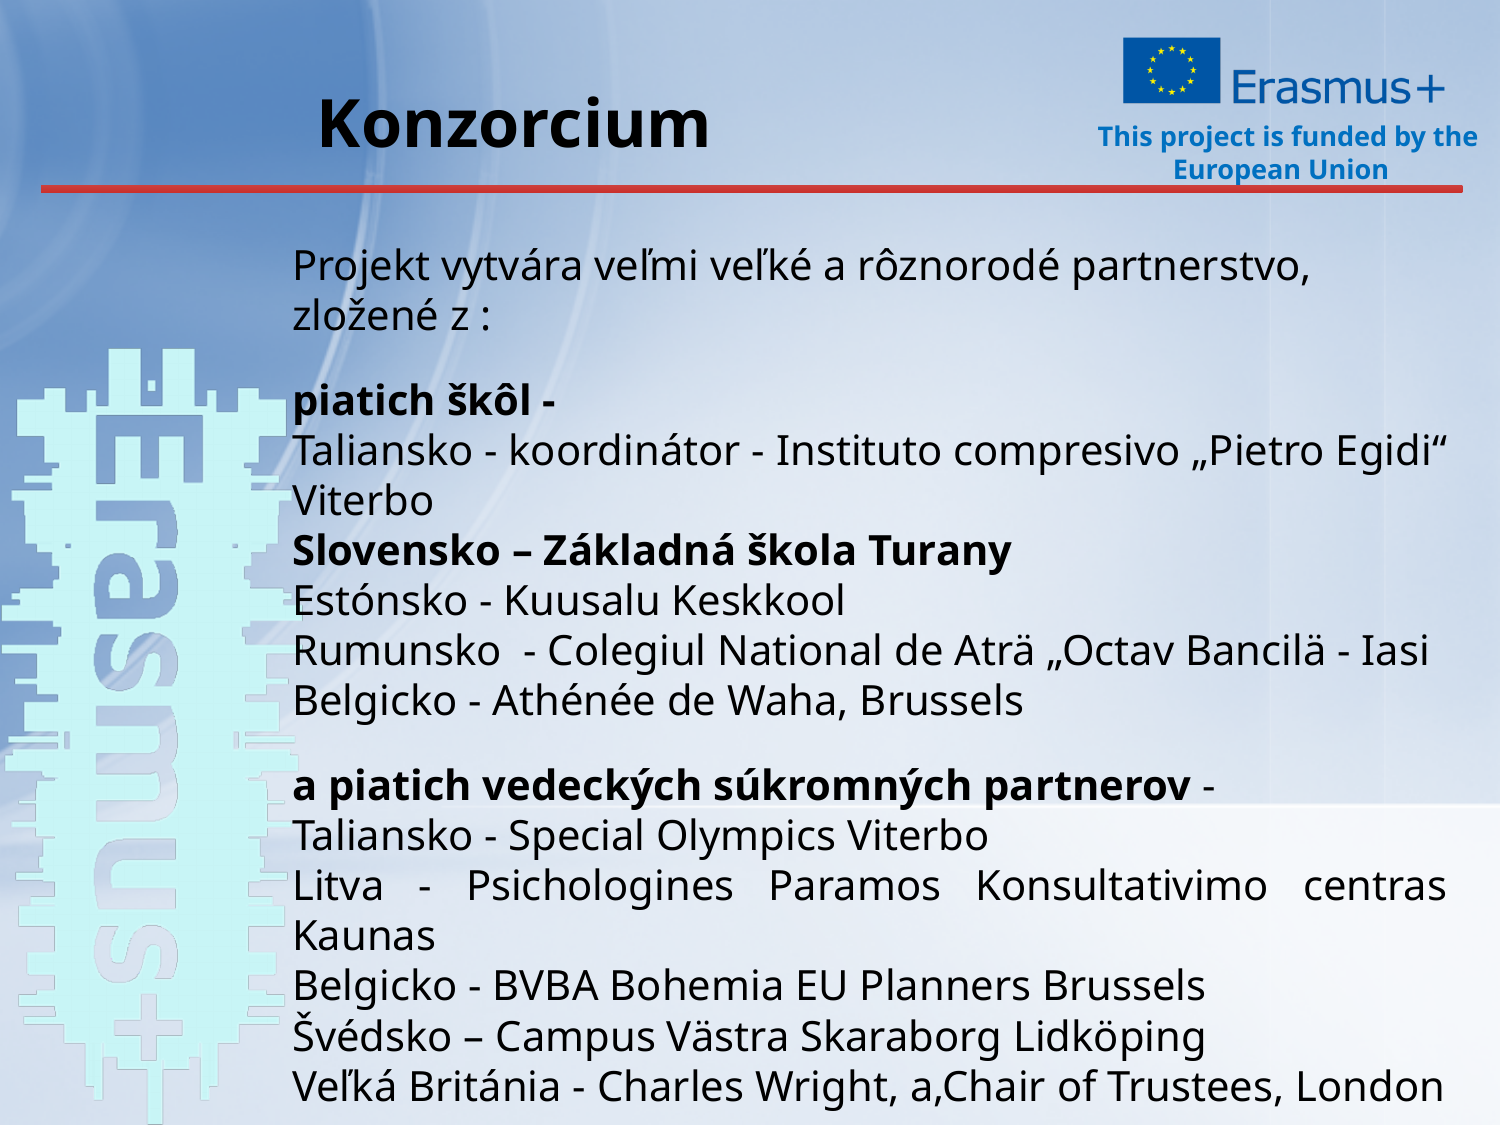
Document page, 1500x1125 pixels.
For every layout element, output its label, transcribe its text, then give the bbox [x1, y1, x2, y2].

text_box [41, 185, 1463, 193]
text_box Konzorcium [302, 73, 991, 168]
text_box This project is funded by the European Union [1068, 112, 1500, 192]
picture [0, 0, 1500, 1125]
text_box Projekt vytvára veľmi veľké a rôznorodé partnerstvo, zložené z : piatich škôl - Taliansko - koordinátor - Instituto compresivo „Pietro Egidi“ Viterbo Slovensko – Základná škola Turany Estónsko - Kuusalu Keskkool Rumunsko - Colegiul National de Aträ „Octav Bancilä - Iasi Belgicko - Athénée de Waha, Brussels a piatich vedeckých súkromných partnerov - Taliansko - Special Olympics Viterbo Litva - Psichologines Paramos Konsultativimo centras Kaunas Belgicko - BVBA Bohemia EU Planners Brussels Švédsko – Campus Västra Skaraborg Lidköping Veľká Británia - Charles Wright, a,Chair of Trustees, London [277, 231, 1463, 1117]
